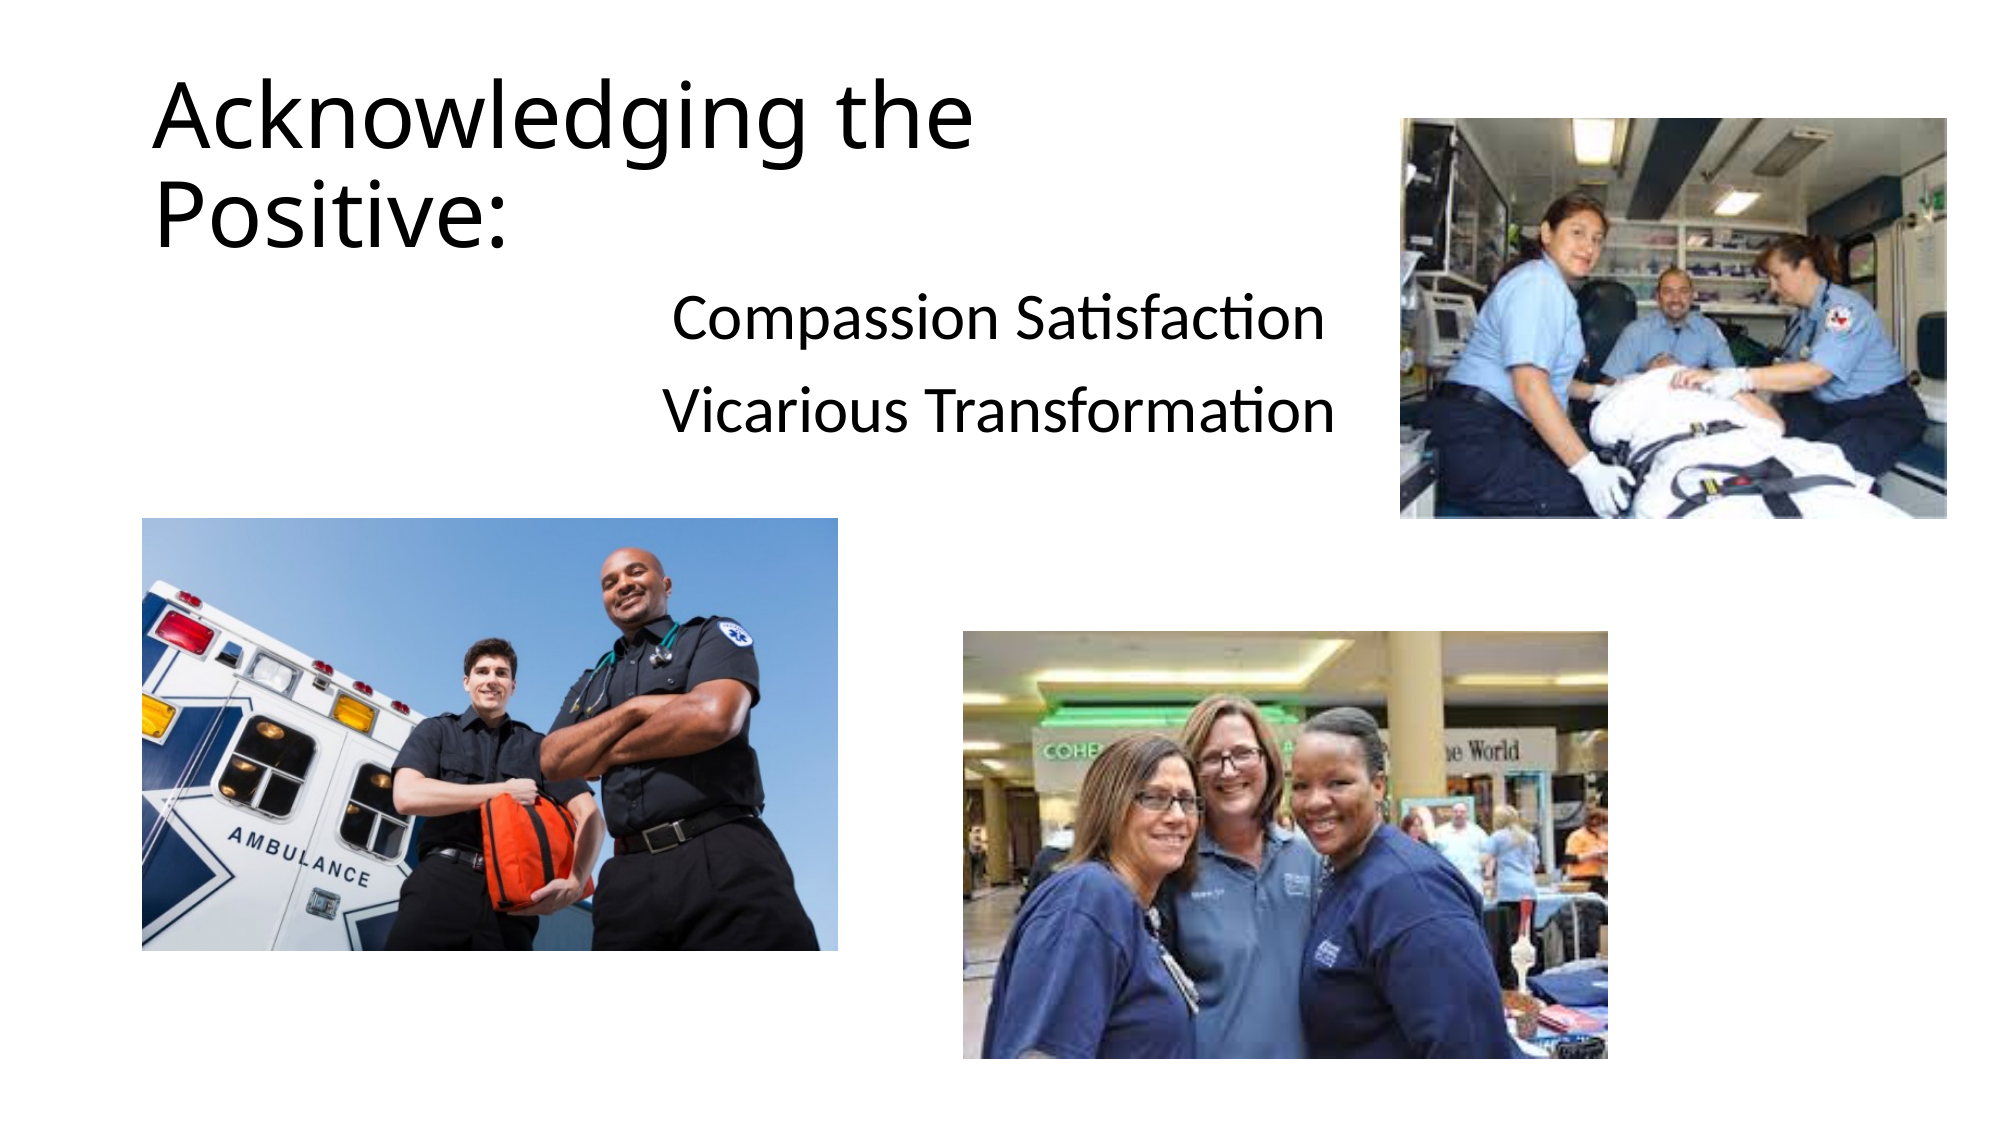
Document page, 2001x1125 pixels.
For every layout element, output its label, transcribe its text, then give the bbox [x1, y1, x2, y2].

list Compassion Satisfaction Vicarious Transformation [137, 274, 1863, 989]
title Acknowledging the Positive: [137, 59, 1240, 274]
picture [1400, 118, 1947, 519]
picture [963, 631, 1608, 1059]
picture [142, 518, 838, 951]
